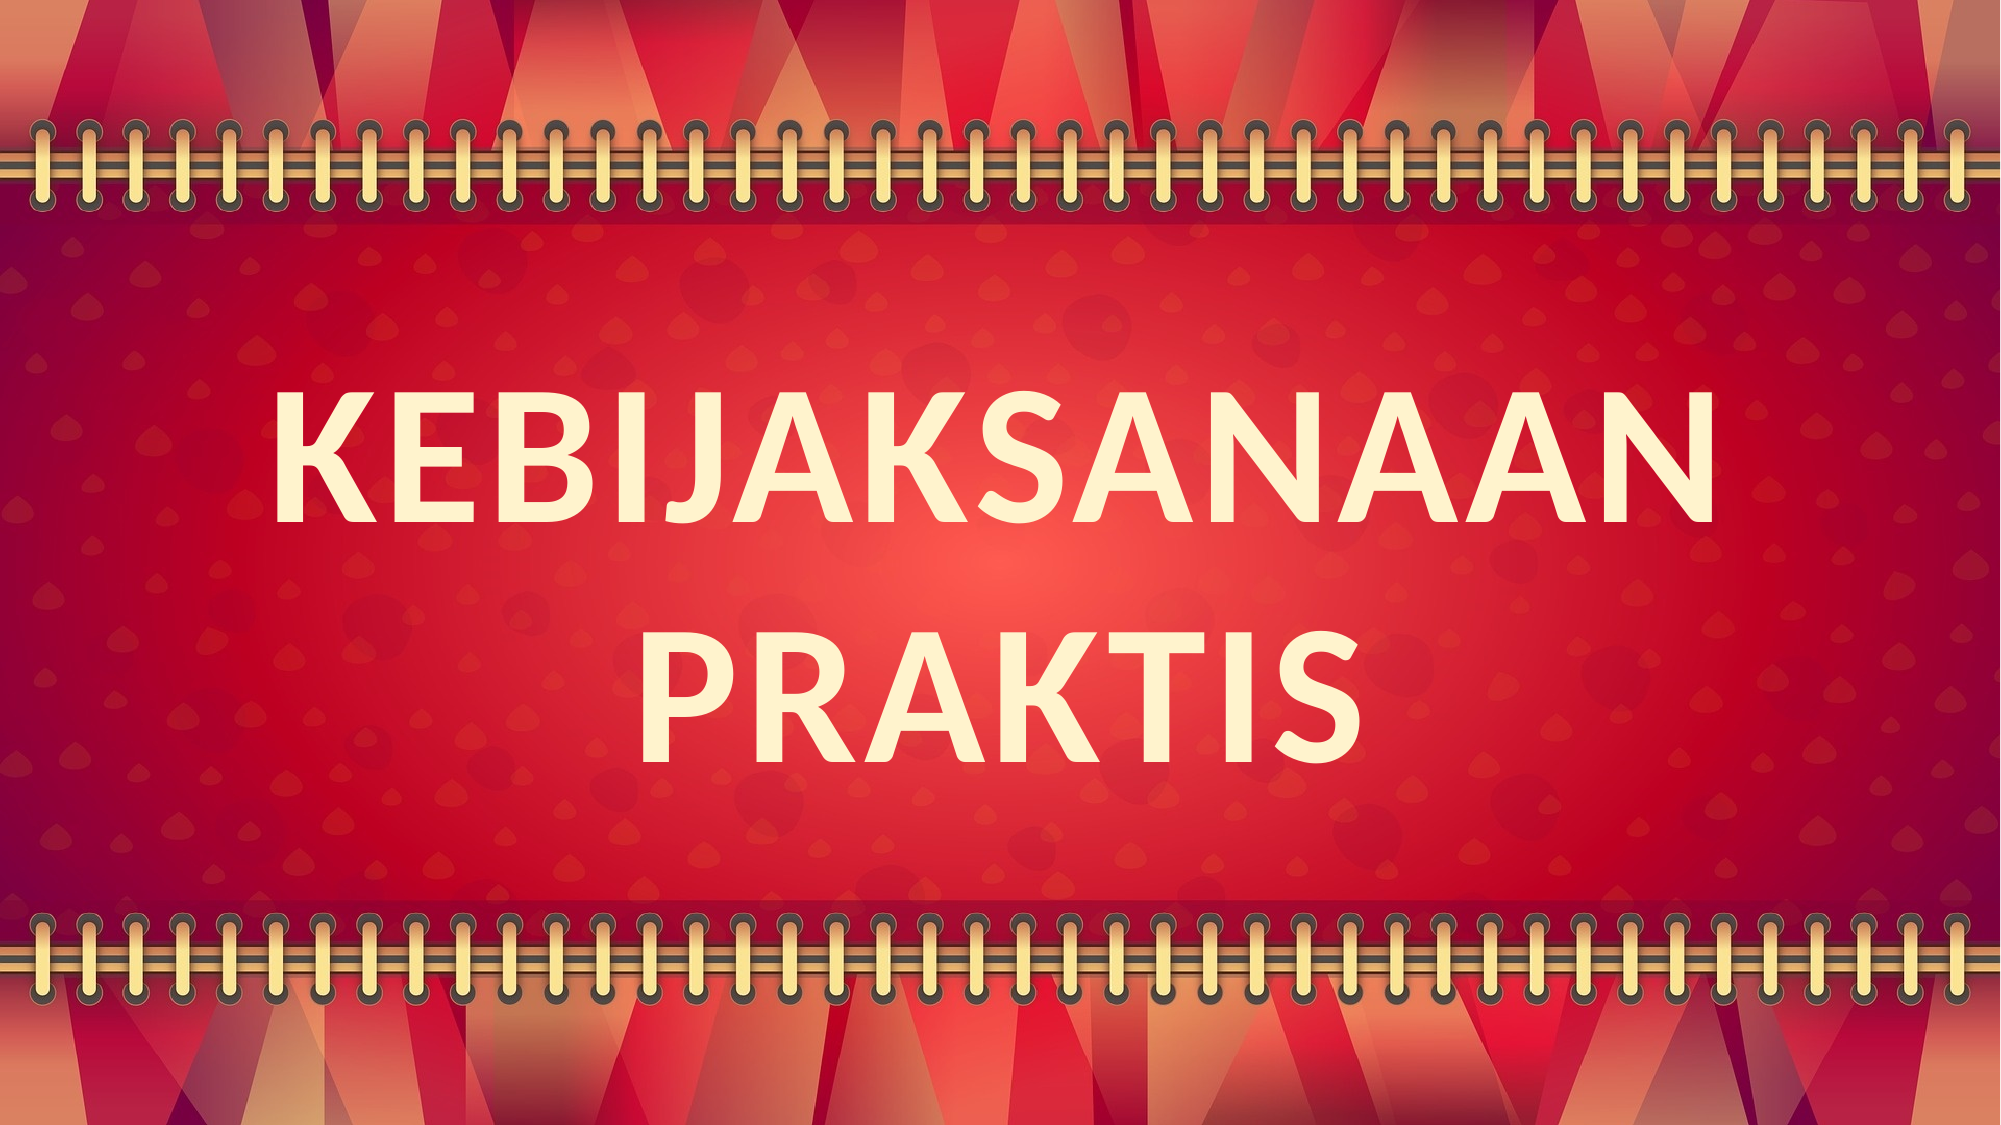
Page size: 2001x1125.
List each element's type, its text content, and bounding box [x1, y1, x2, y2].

picture [0, 0, 2001, 1125]
text_box KEBIJAKSANAAN PRAKTIS [0, 315, 2000, 811]
